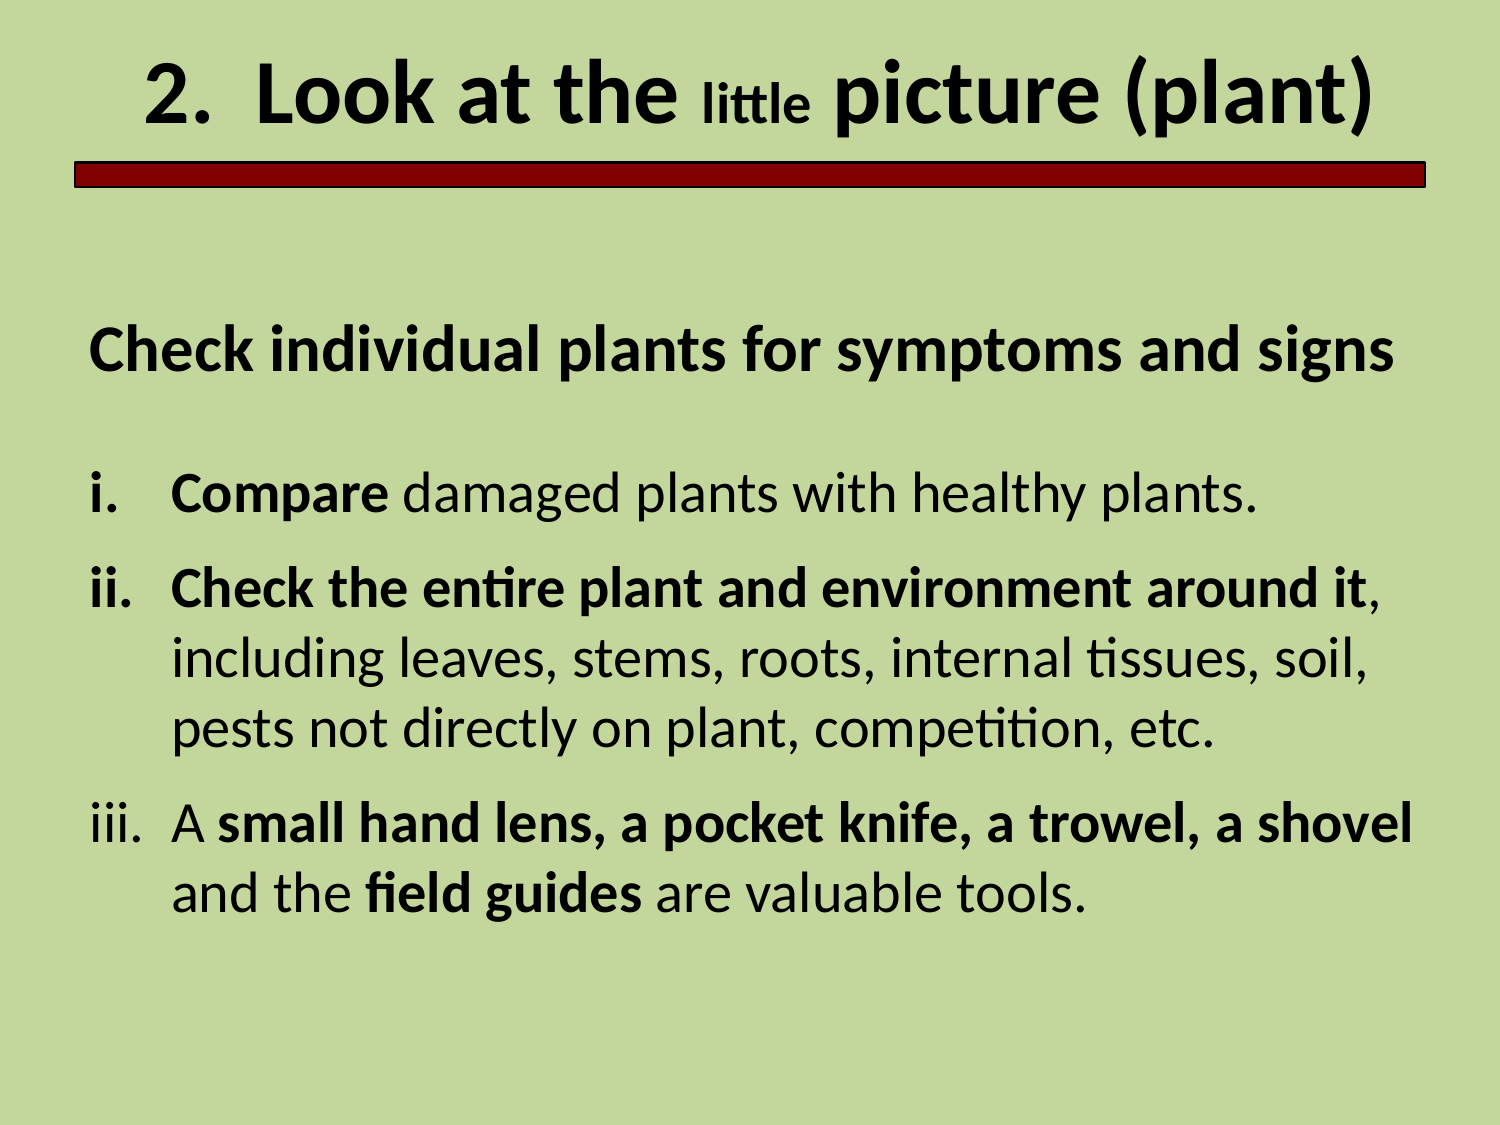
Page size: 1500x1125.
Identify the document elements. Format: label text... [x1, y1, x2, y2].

text_box Check individual plants for symptoms and signs Compare damaged plants with healthy plants. Check the entire plant and environment around it, including leaves, stems, roots, internal tissues, soil, pests not directly on plant, competition, etc. A small hand lens, a pocket knife, a trowel, a shovel and the field guides are valuable tools. [74, 297, 1438, 932]
text_box 2. Look at the little picture (plant) [0, 24, 1500, 150]
